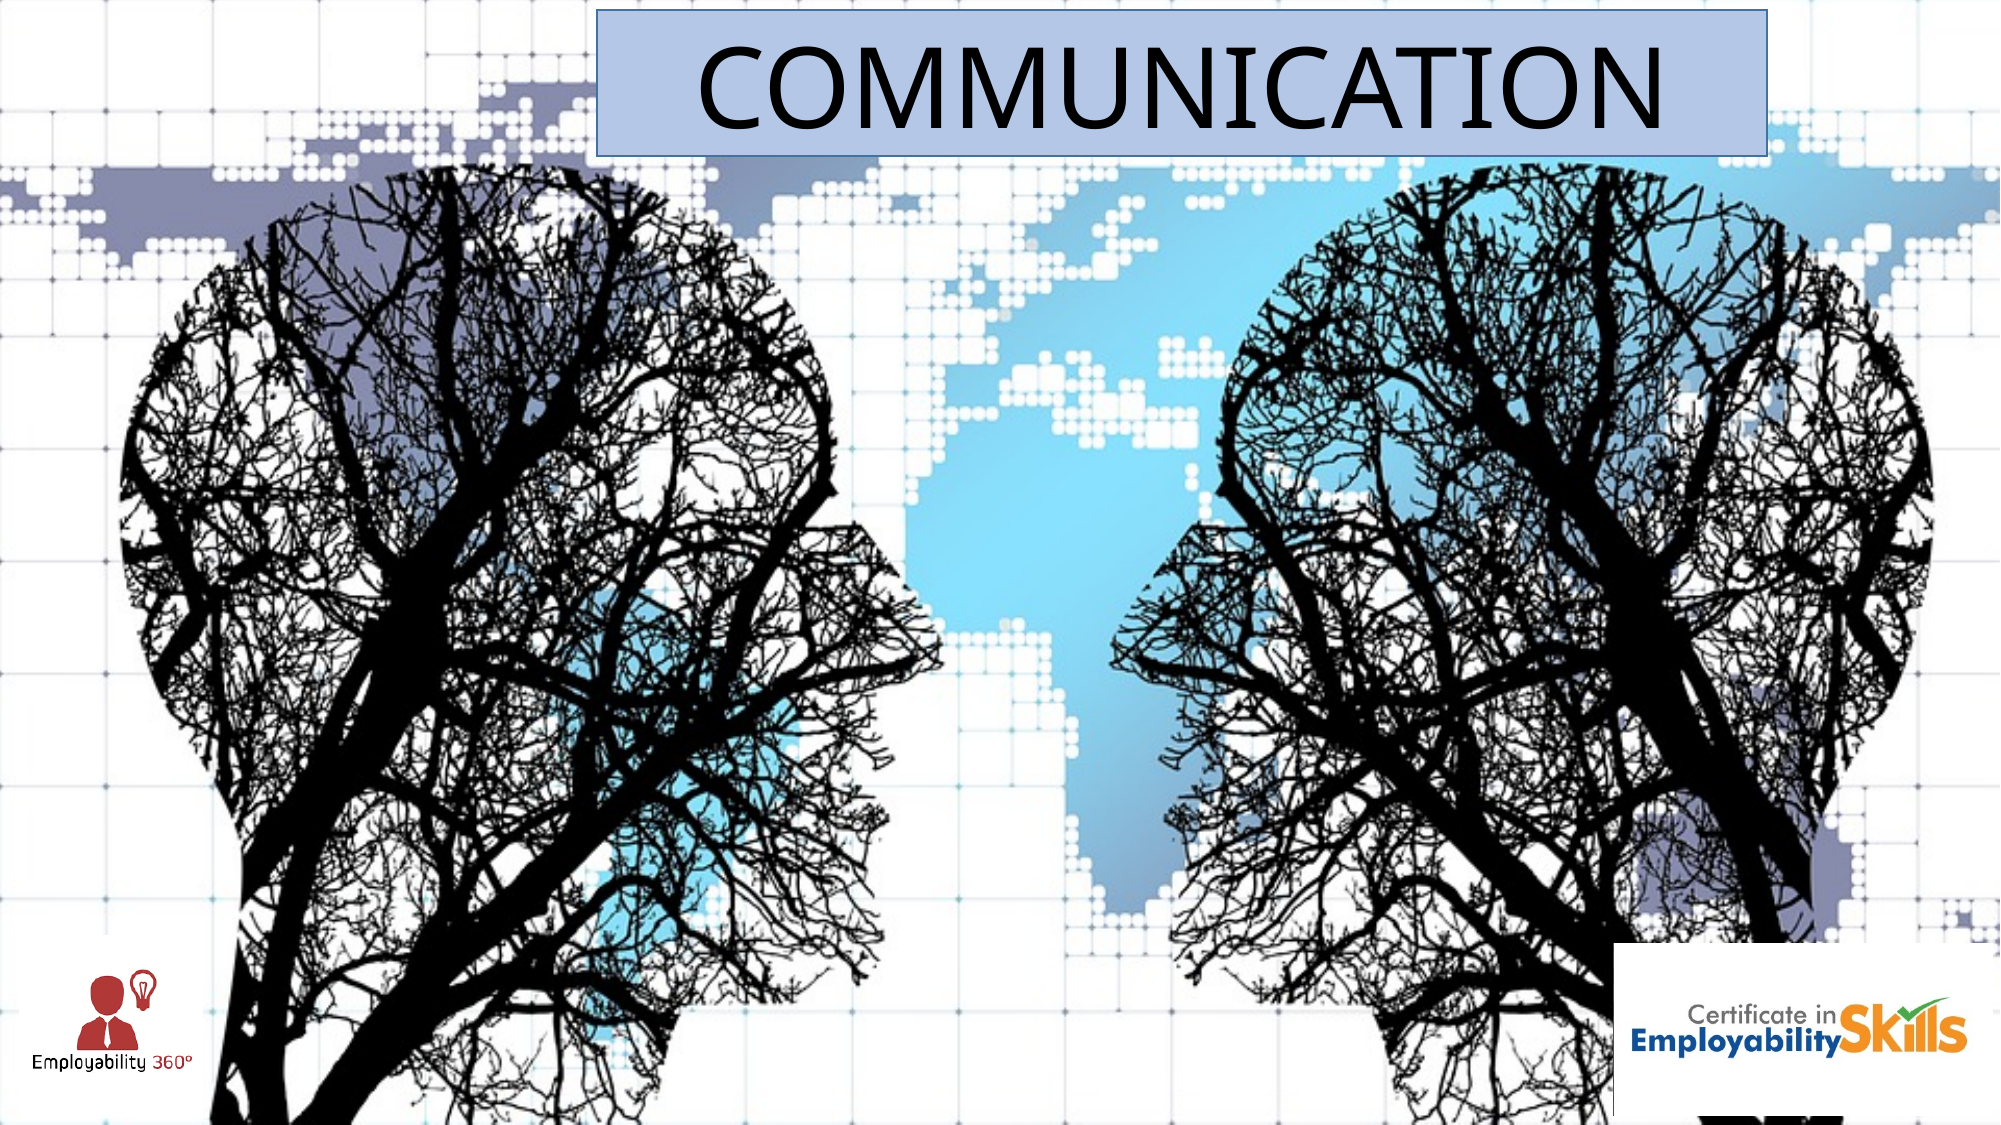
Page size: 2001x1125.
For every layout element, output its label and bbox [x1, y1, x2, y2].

picture [0, 0, 2000, 1125]
text_box [19, 935, 1993, 1118]
